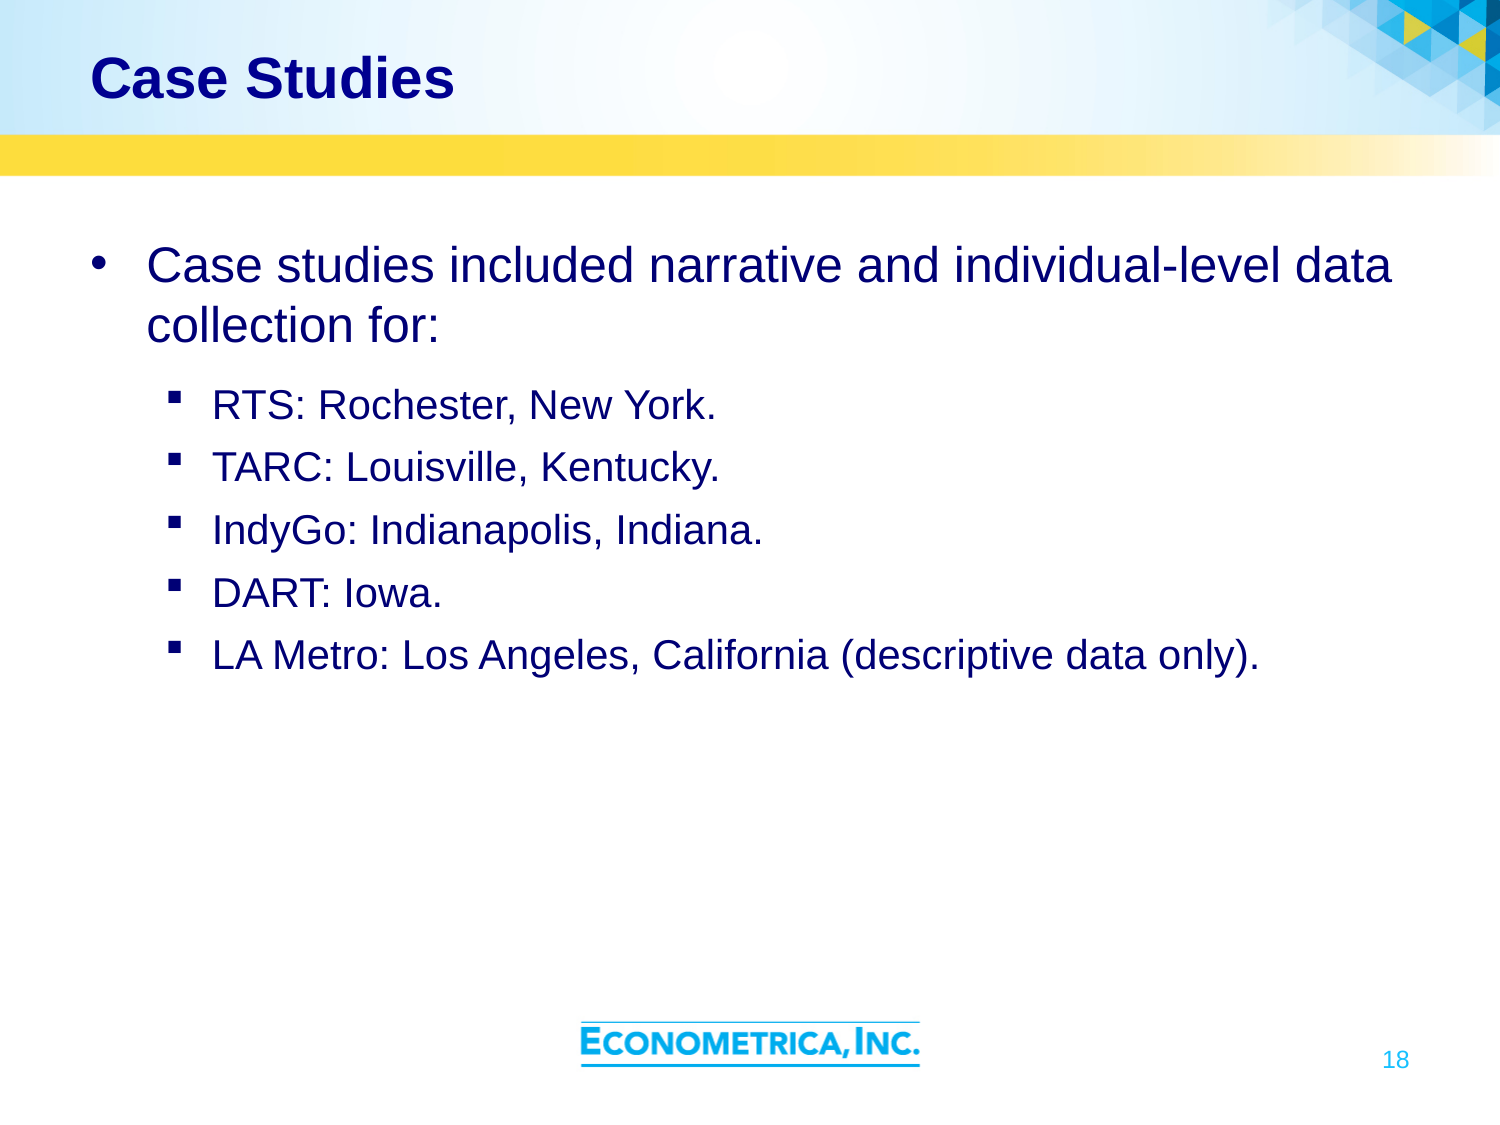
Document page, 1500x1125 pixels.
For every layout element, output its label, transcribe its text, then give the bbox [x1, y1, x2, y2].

picture [1460, 0, 1472, 7]
slide_number 18 [1316, 1038, 1425, 1079]
list Case studies included narrative and individual-level data collection for: RTS: Rochester, New York. TARC: Louisville, Kentucky. IndyGo: Indianapolis, Indiana. DART: Iowa. LA Metro: Los Angeles, California (descriptive data only). [75, 224, 1425, 1034]
picture [0, 0, 1500, 1125]
title Case Studies [75, 0, 1359, 151]
